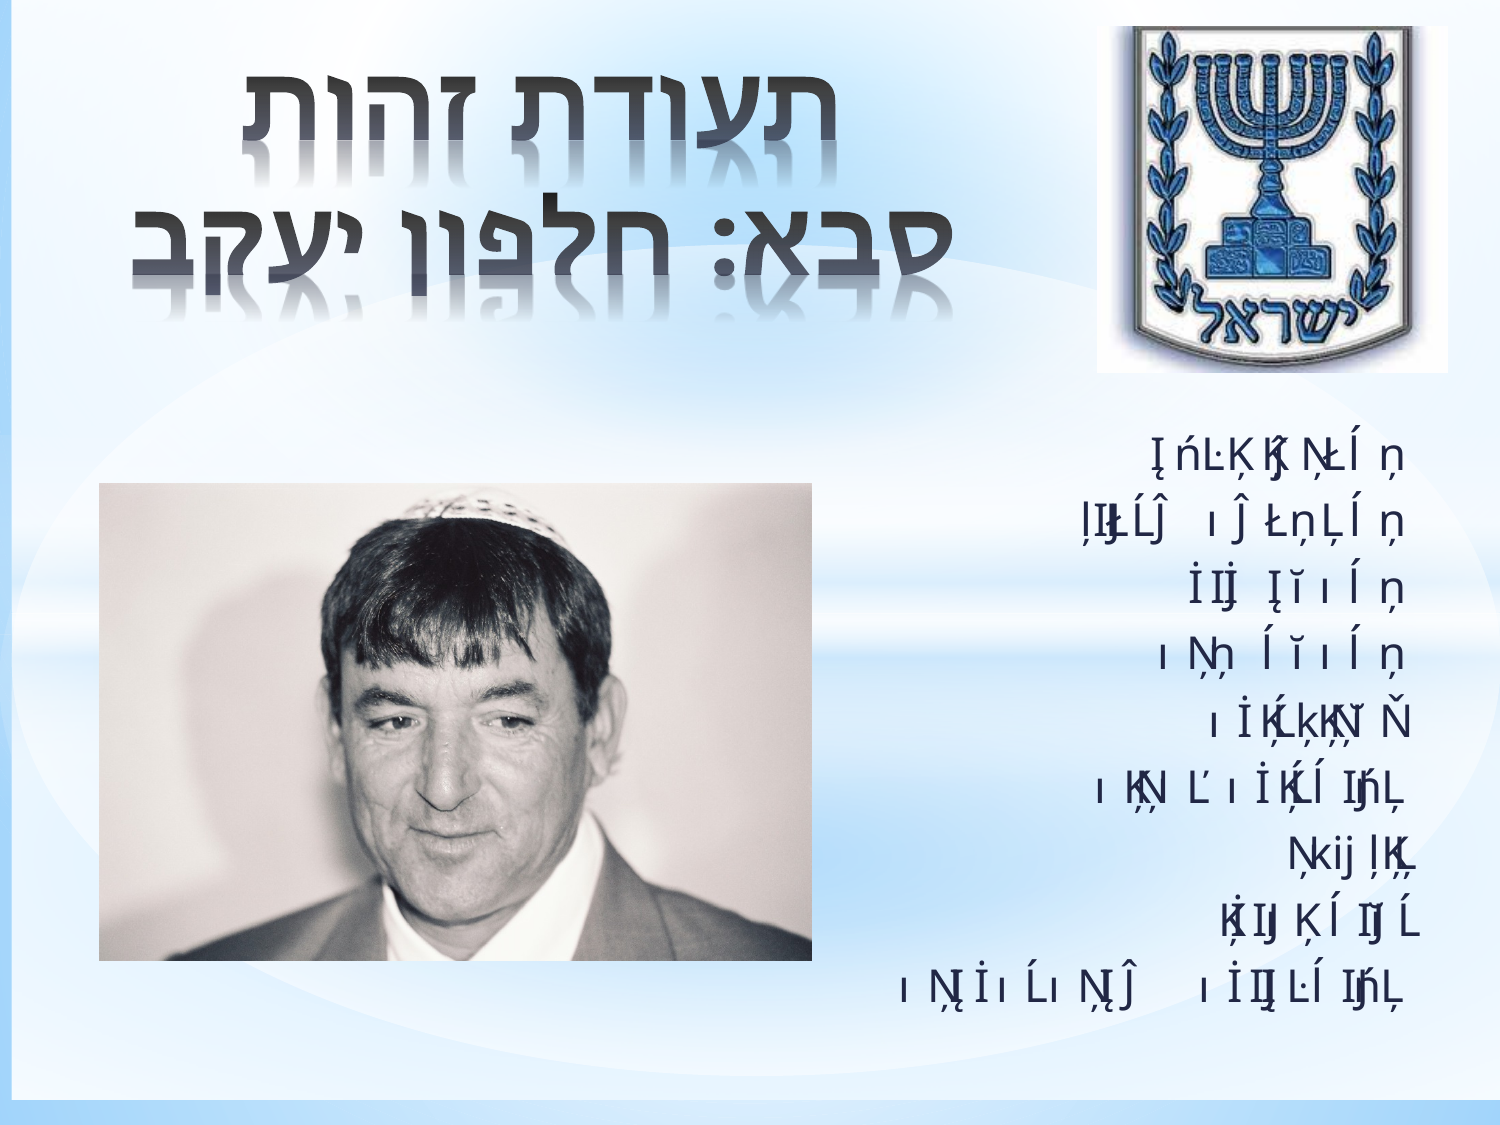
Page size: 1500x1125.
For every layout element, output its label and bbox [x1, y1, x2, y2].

text_box [11, 0, 1500, 1100]
